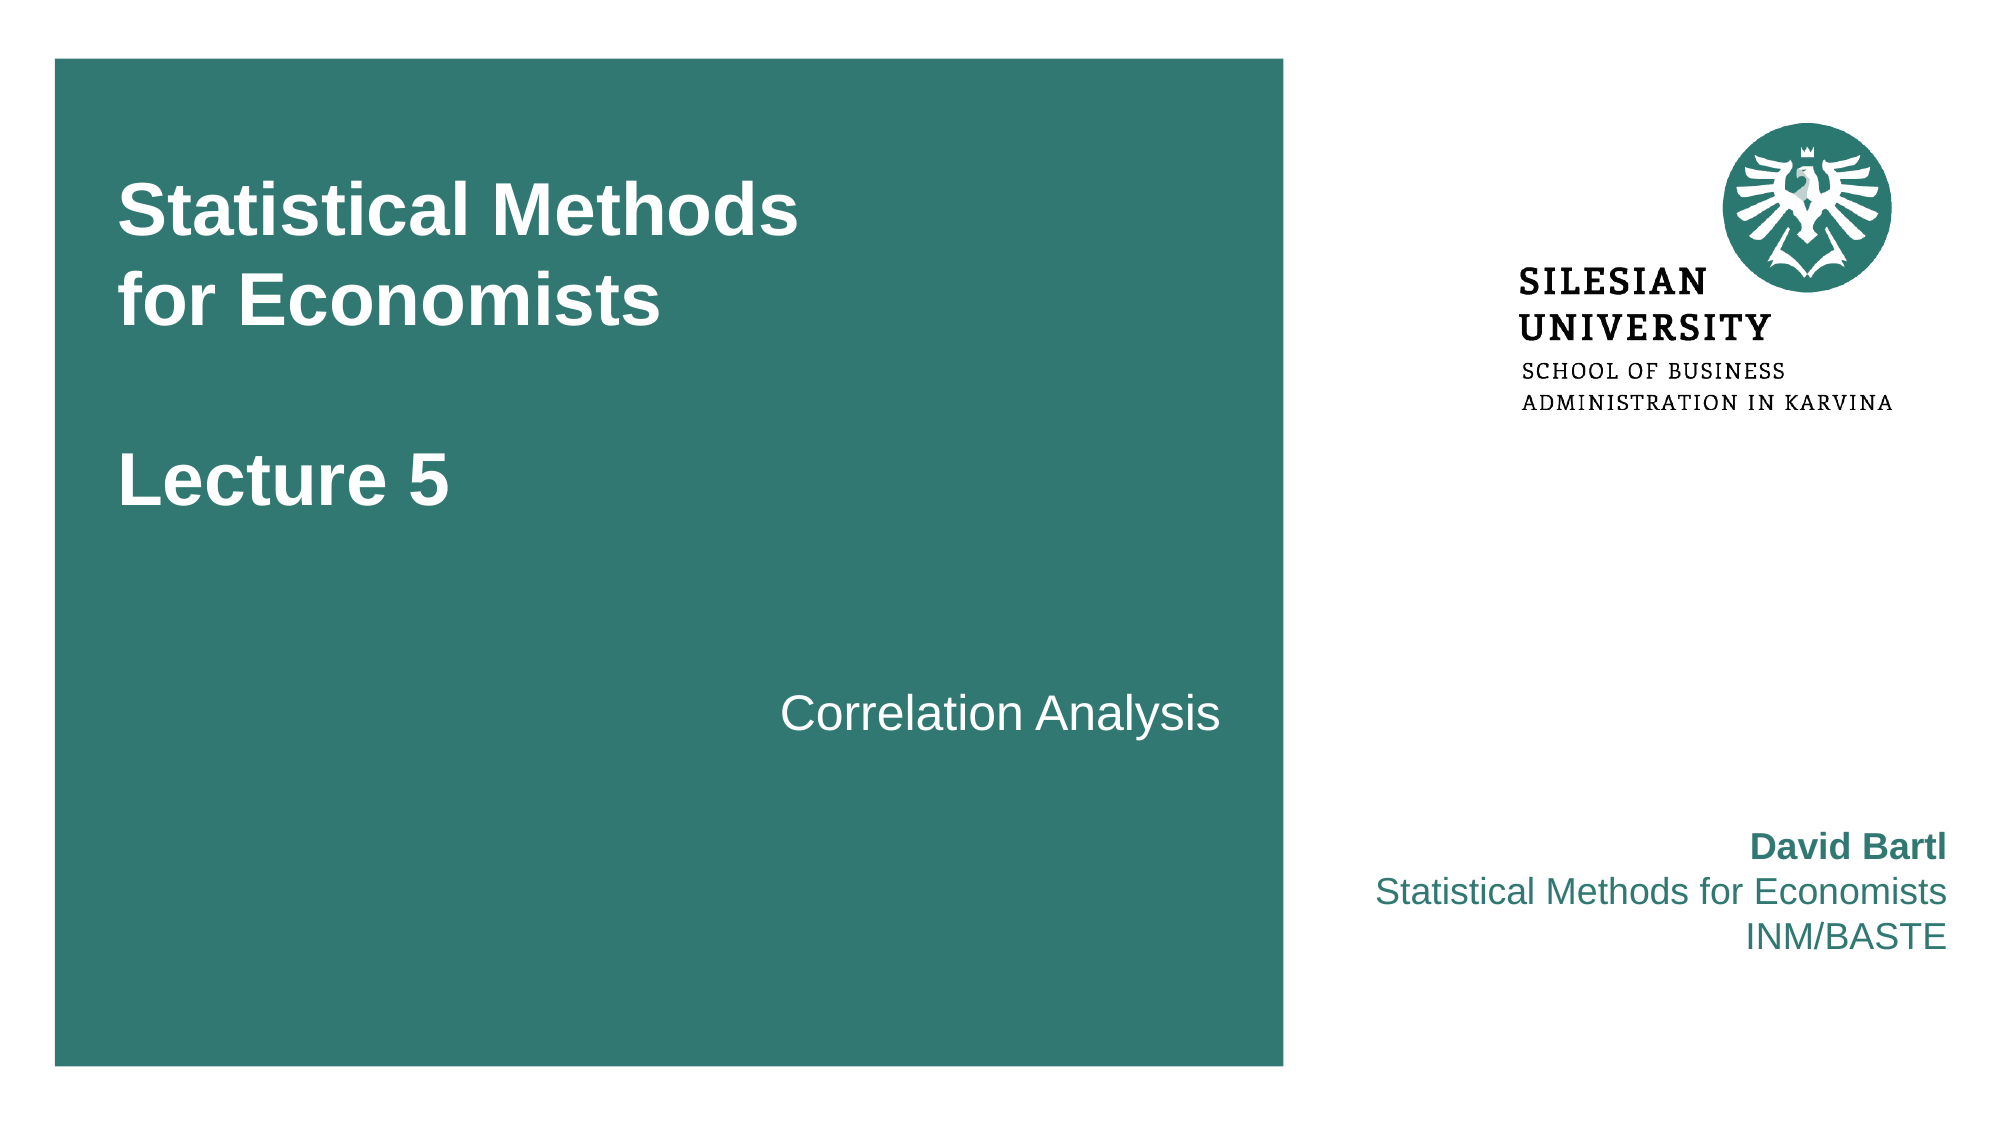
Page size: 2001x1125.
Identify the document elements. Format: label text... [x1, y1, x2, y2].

list David Bartl Statistical Methods for Economists INM/BASTE [1283, 814, 1963, 1067]
subtitle Correlation Analysis [385, 672, 1236, 846]
title Statistical Methods for Economists Lecture 5 [102, 152, 1221, 626]
picture [1519, 123, 1892, 410]
